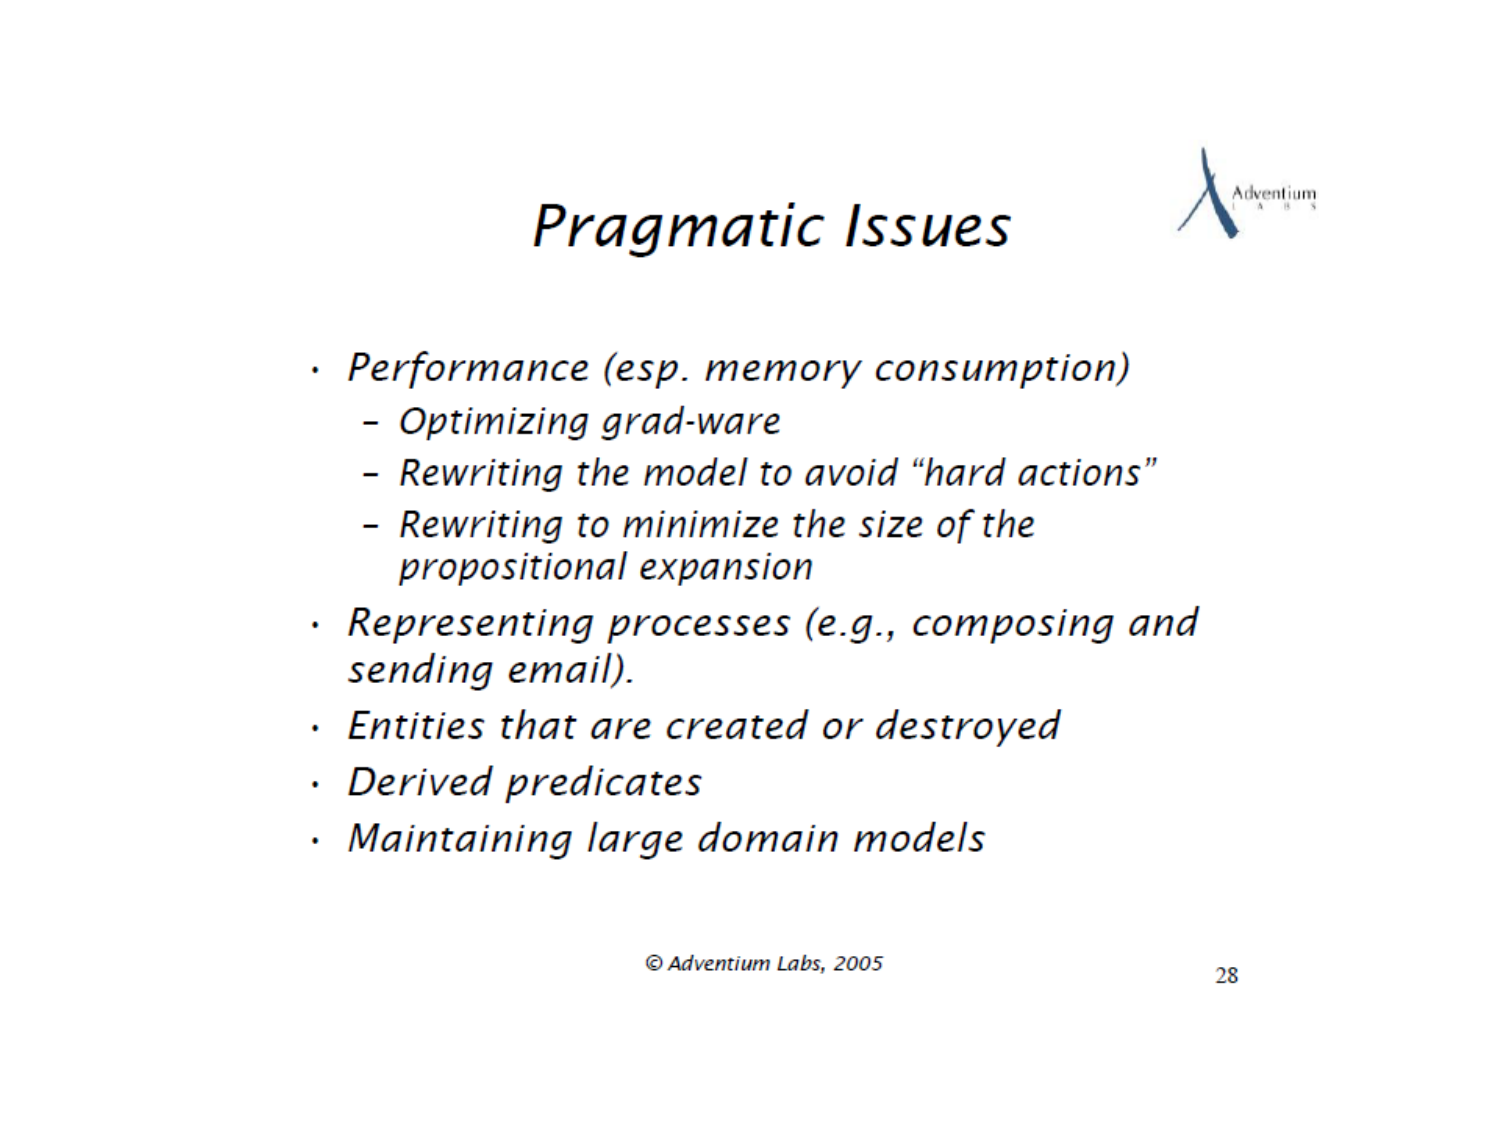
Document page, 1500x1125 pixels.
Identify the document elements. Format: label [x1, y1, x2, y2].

picture [102, 62, 1398, 1063]
